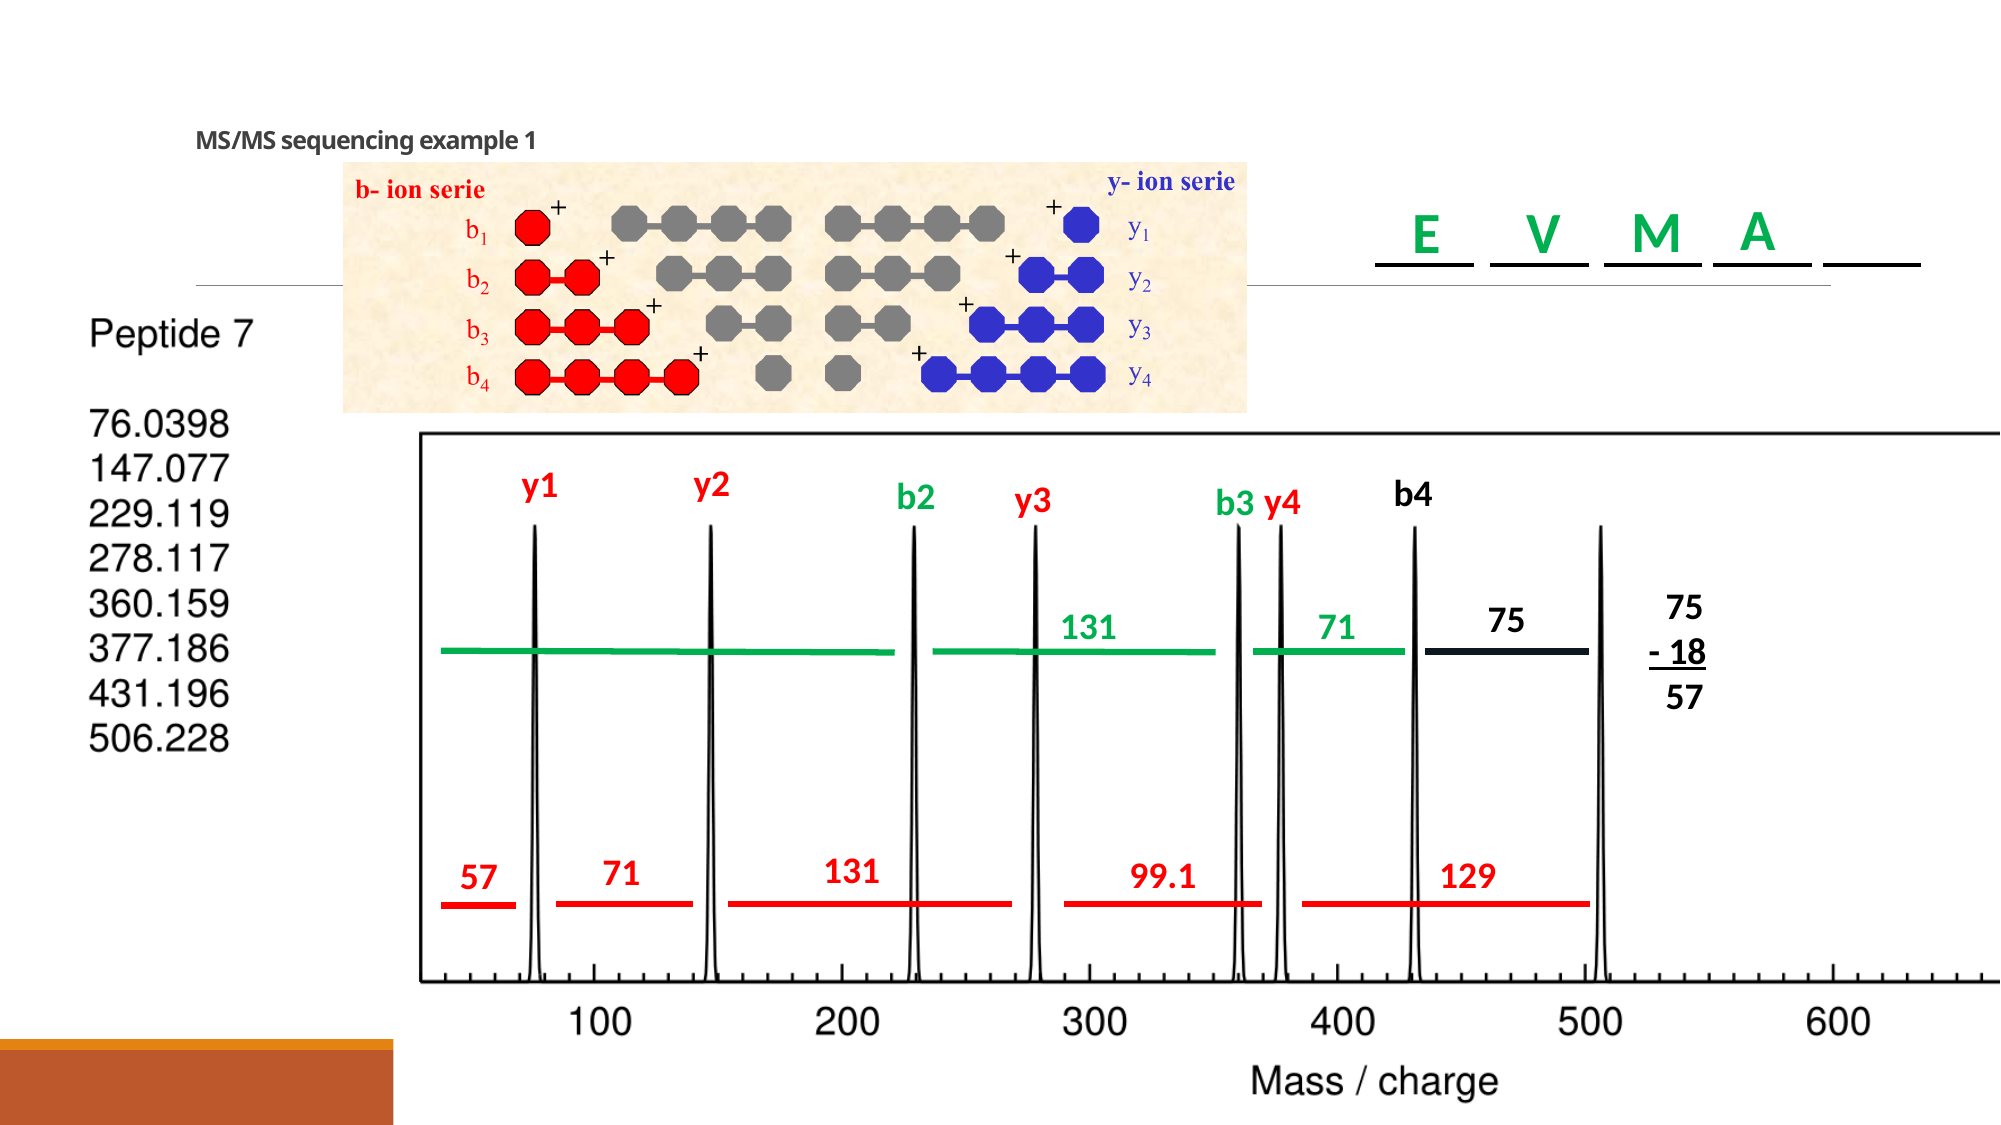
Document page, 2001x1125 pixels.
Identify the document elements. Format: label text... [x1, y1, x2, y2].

picture [343, 162, 2000, 1125]
title MS/MS sequencing example 1 [180, 121, 1830, 163]
text_box M [1616, 186, 1714, 268]
picture [62, 305, 264, 774]
text_box A [1725, 184, 1823, 270]
text_box V [1511, 187, 1609, 273]
text_box E [1397, 187, 1495, 273]
